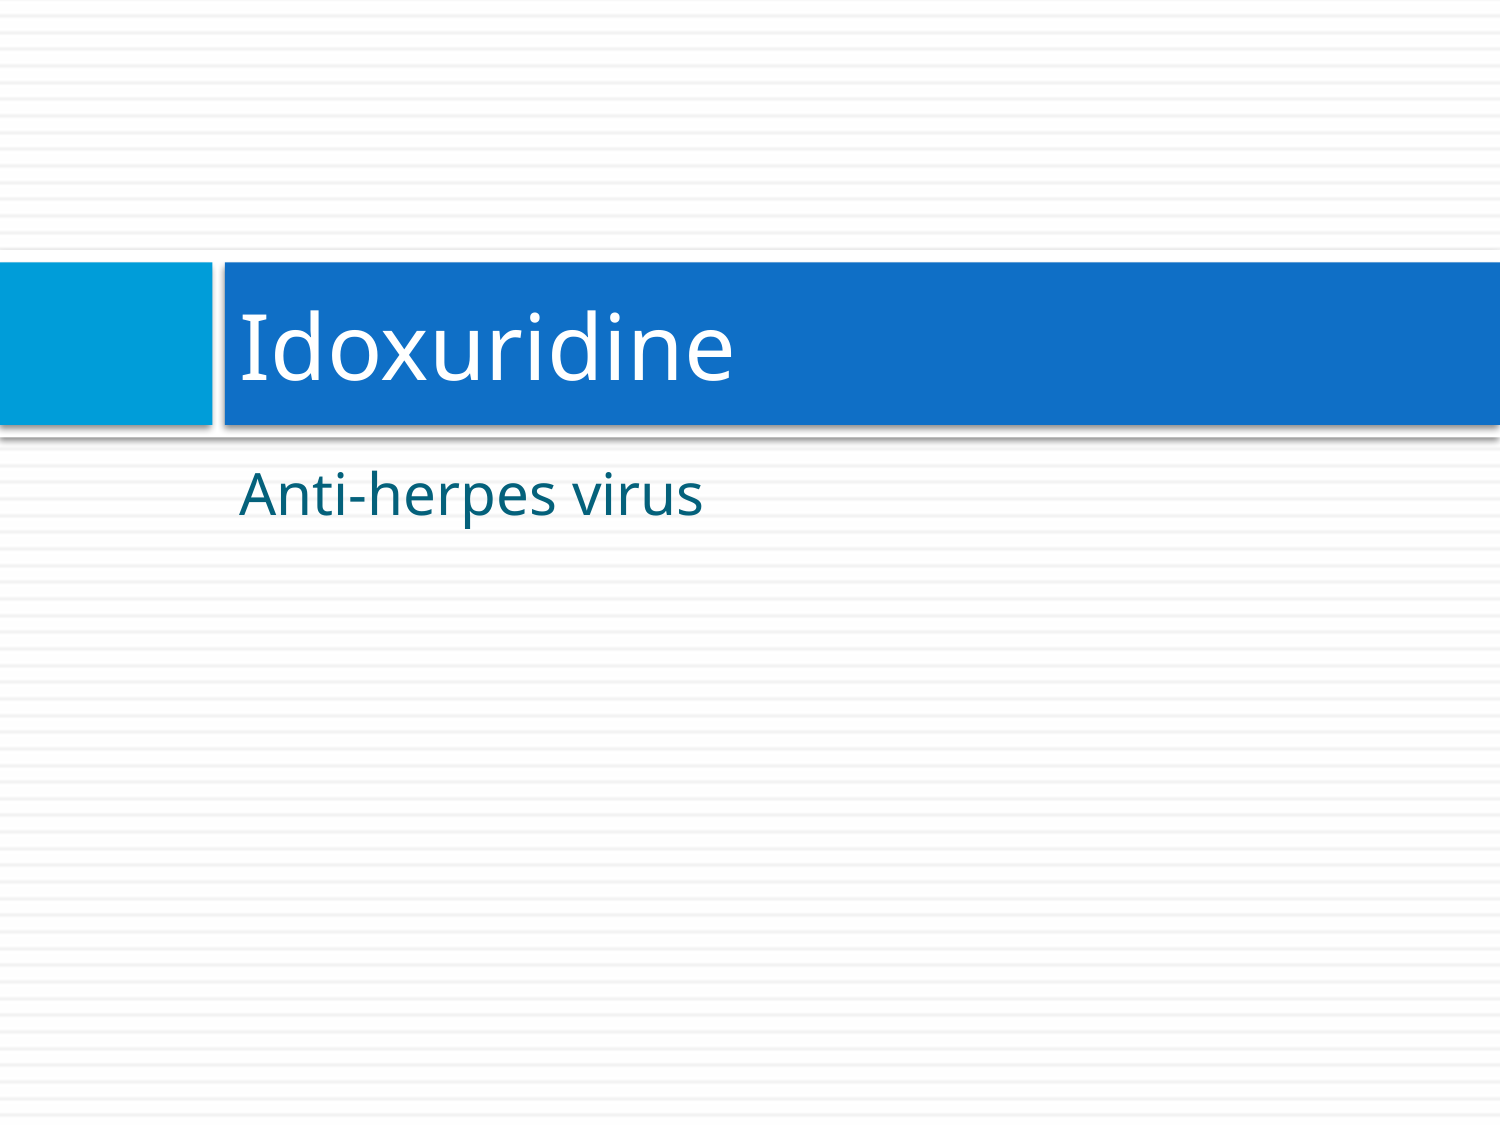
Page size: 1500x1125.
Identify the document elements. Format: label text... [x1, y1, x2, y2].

list Anti-herpes virus [225, 450, 1394, 725]
title Idoxuridine [225, 262, 1475, 425]
